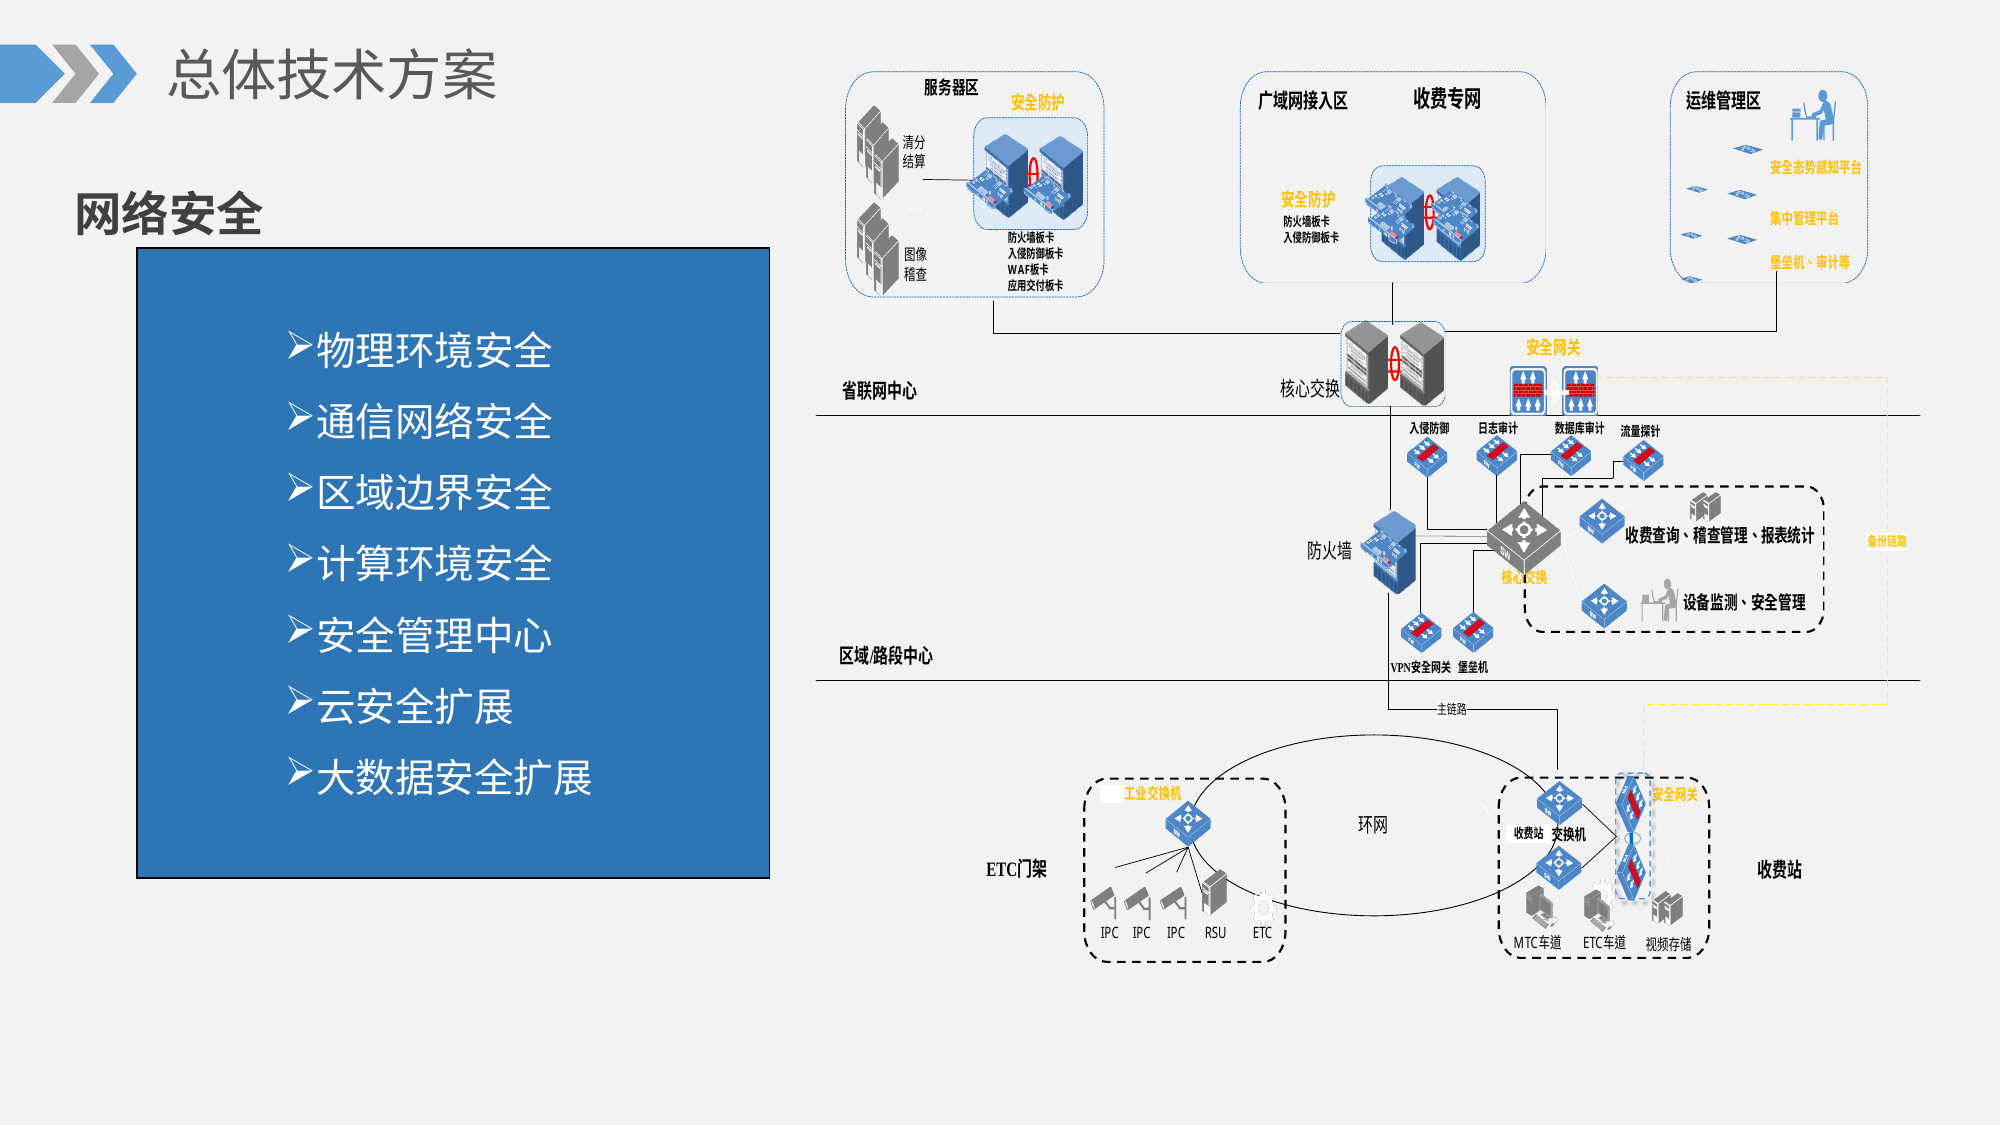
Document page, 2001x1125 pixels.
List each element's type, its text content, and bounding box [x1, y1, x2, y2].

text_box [0, 33, 600, 116]
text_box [783, 68, 1923, 966]
text_box 网络安全 [59, 148, 783, 249]
text_box 物理环境安全 通信网络安全 区域边界安全 计算环境安全 安全管理中心 云安全扩展 大数据安全扩展 [136, 249, 770, 879]
